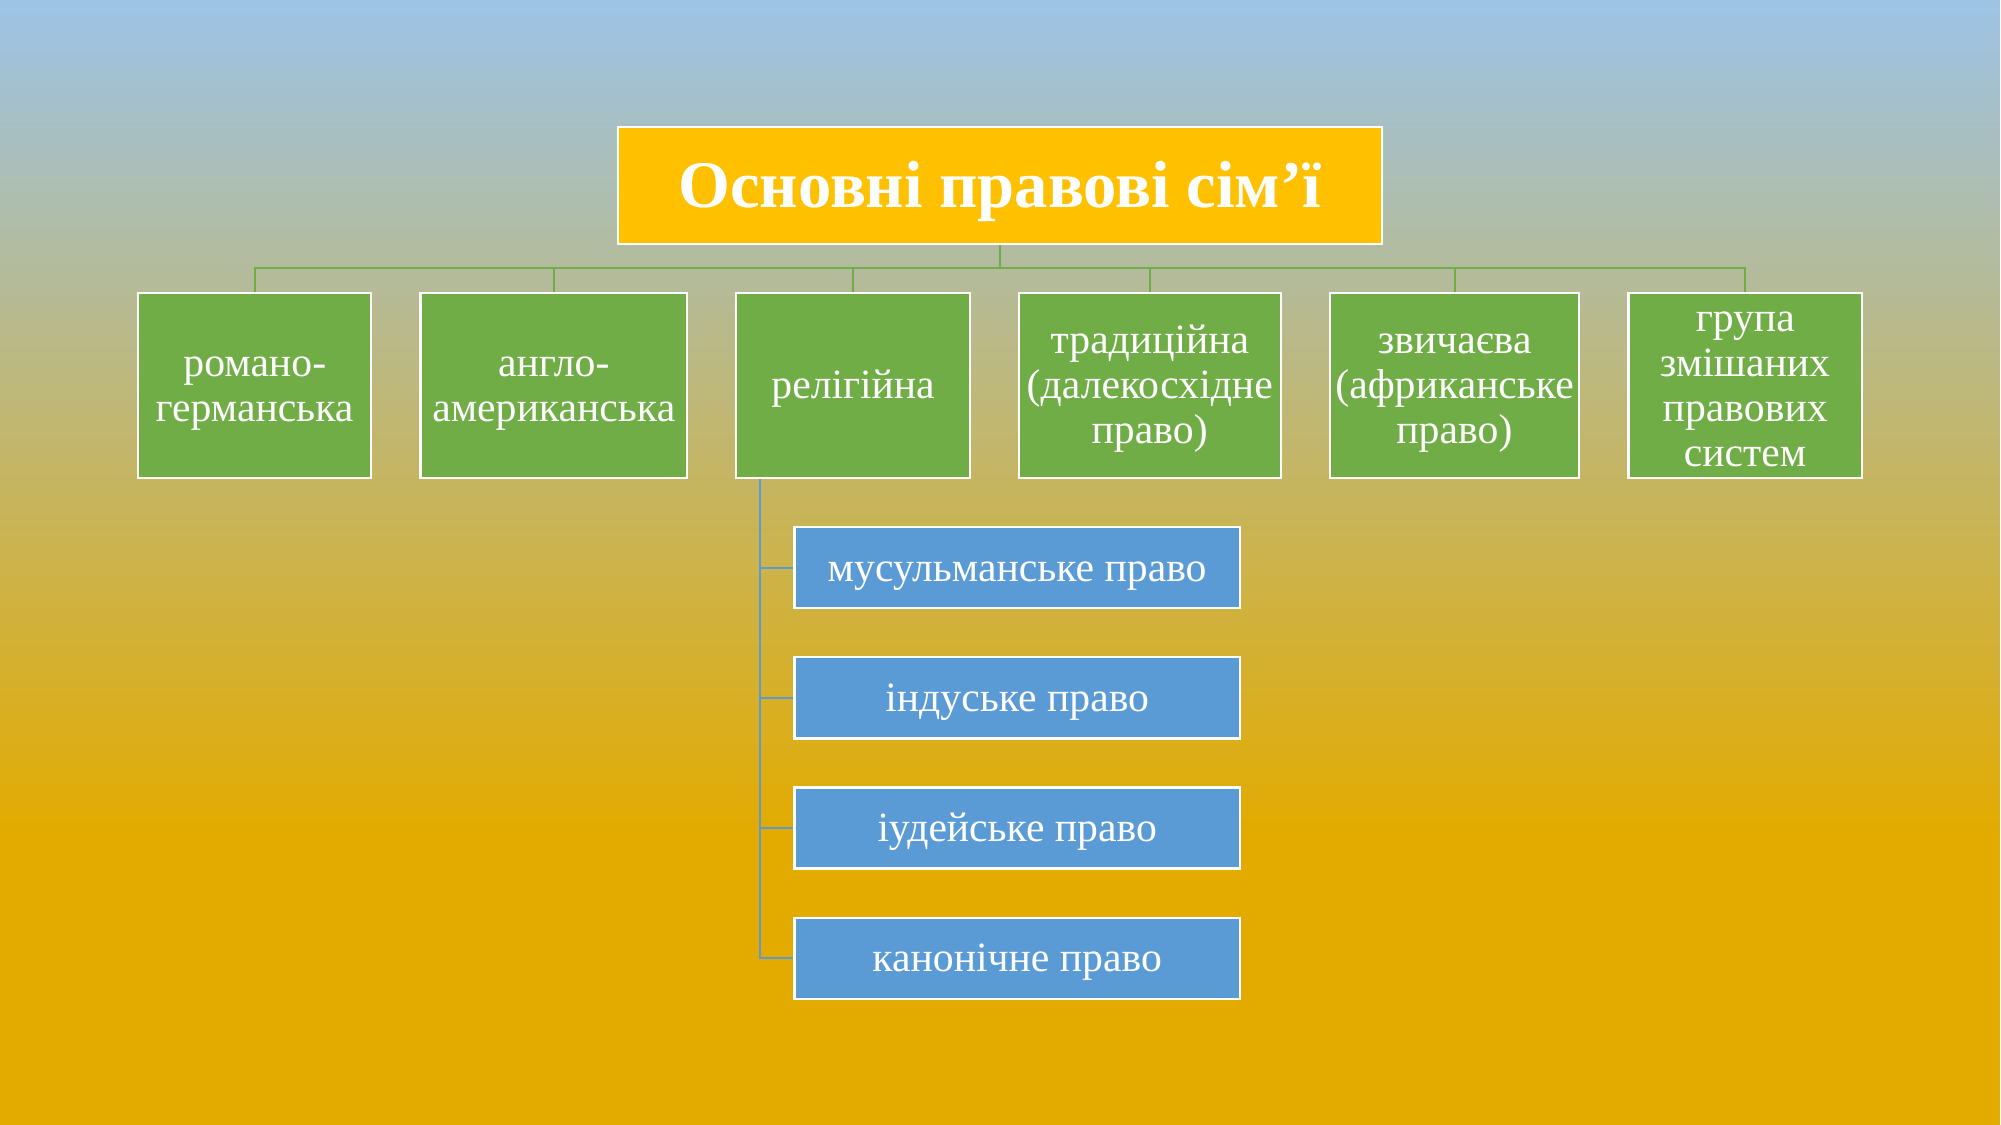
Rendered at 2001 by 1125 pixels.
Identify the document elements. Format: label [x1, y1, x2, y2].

list [137, 71, 1863, 1055]
